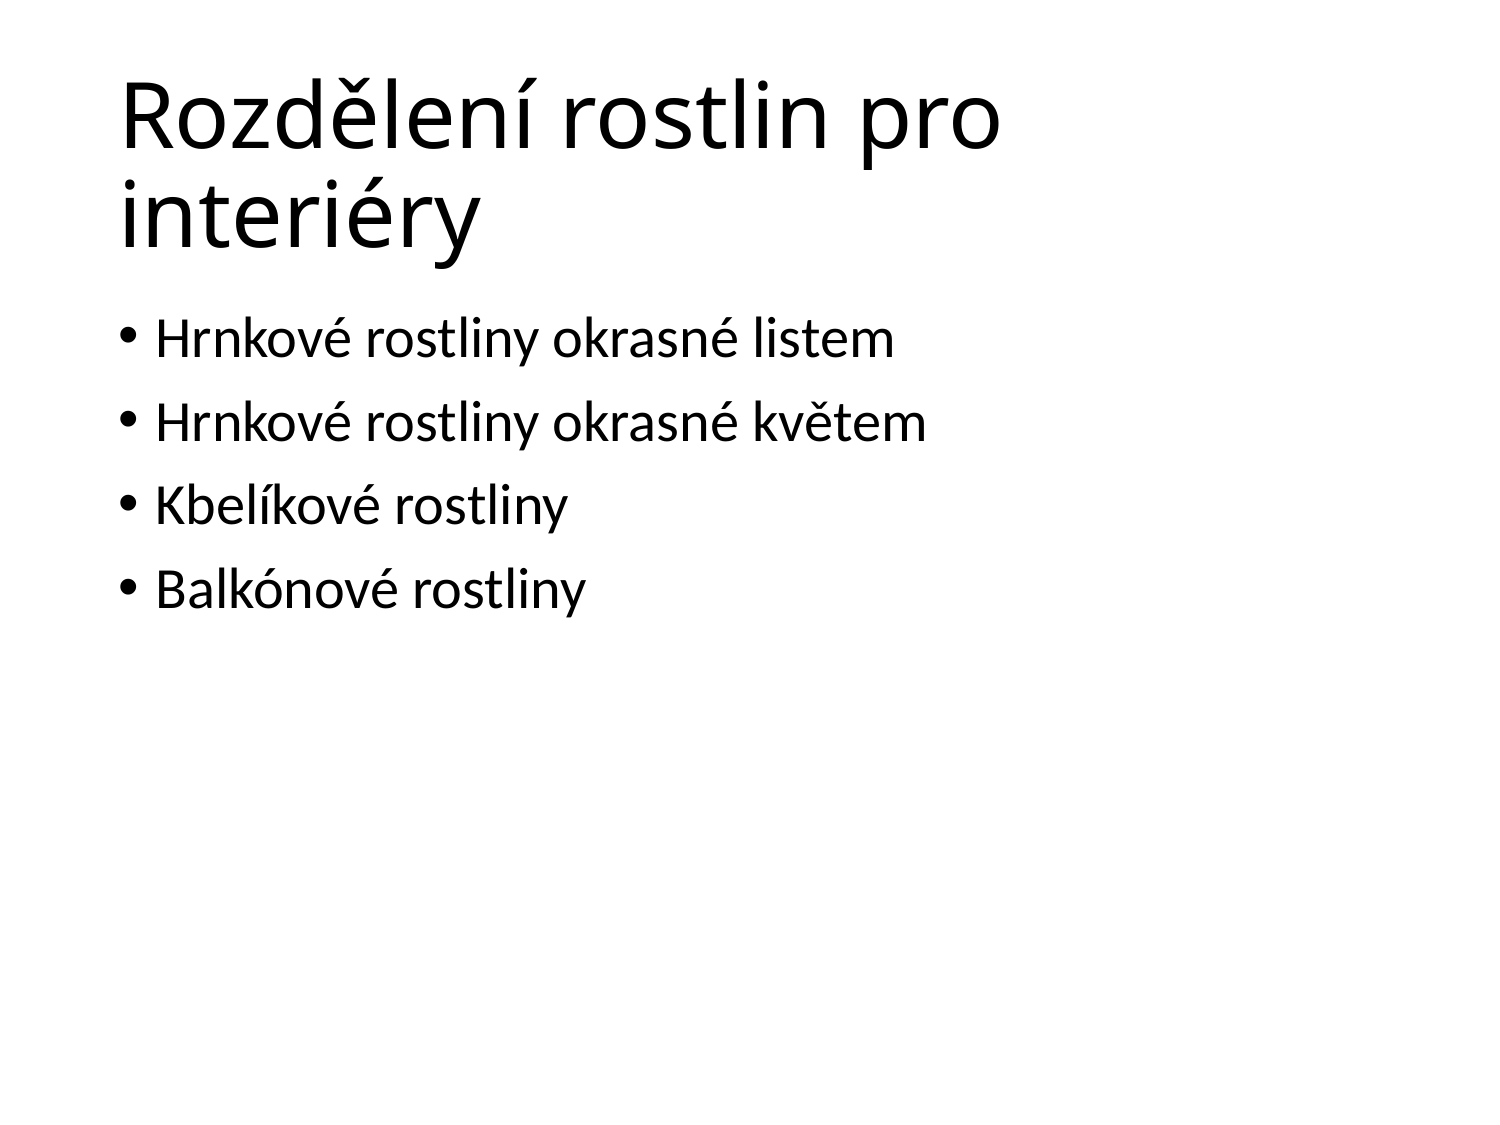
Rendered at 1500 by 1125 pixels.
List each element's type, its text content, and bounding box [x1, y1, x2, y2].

list Hrnkové rostliny okrasné listem Hrnkové rostliny okrasné květem Kbelíkové rostliny Balkónové rostliny [103, 299, 1397, 1014]
title Rozdělení rostlin pro interiéry [103, 59, 1397, 278]
